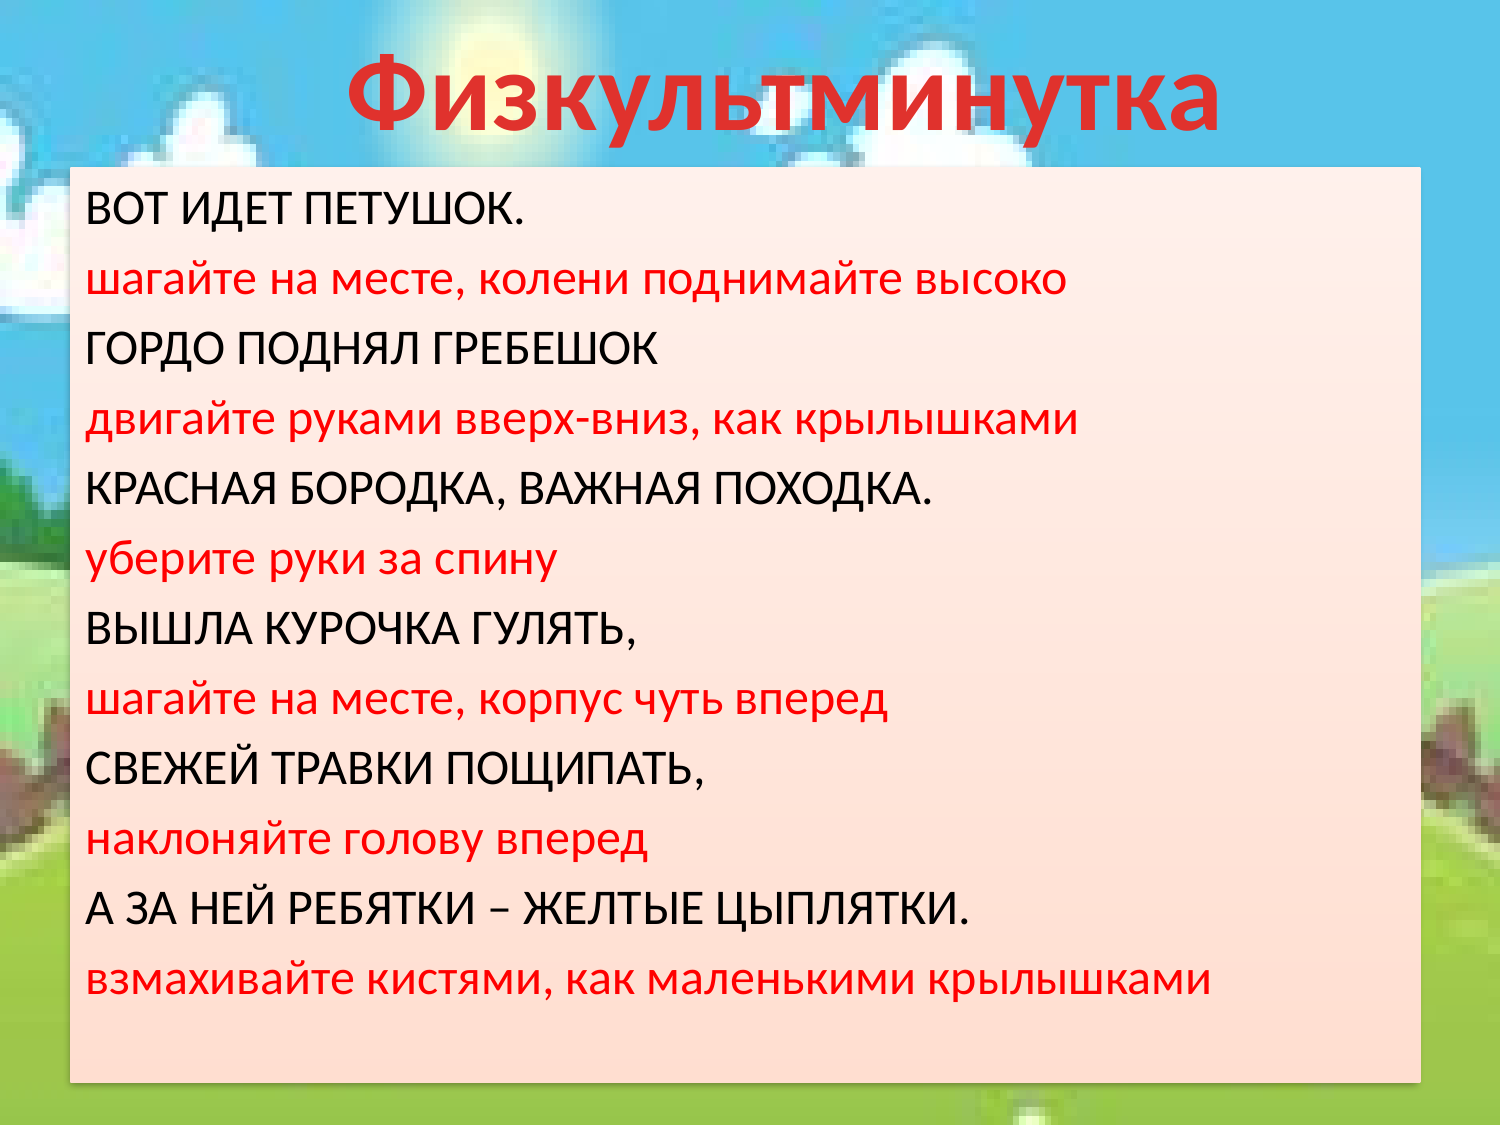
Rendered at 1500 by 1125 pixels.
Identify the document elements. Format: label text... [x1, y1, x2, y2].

list ВОТ ИДЕТ ПЕТУШОК. шагайте на месте, колени поднимайте высоко ГОРДО ПОДНЯЛ ГРЕБЕШОК двигайте руками вверх-вниз, как крылышками КРАСНАЯ БОРОДКА, ВАЖНАЯ ПОХОДКА. уберите руки за спину ВЫШЛА КУРОЧКА ГУЛЯТЬ, шагайте на месте, корпус чуть вперед СВЕЖЕЙ ТРАВКИ ПОЩИПАТЬ, наклоняйте голову вперед А ЗА НЕЙ РЕБЯТКИ – ЖЕЛТЫЕ ЦЫПЛЯТКИ. взмахивайте кистями, как маленькими крылышками [70, 166, 1421, 1083]
picture [0, 0, 1500, 1125]
text_box Физкультминутка [331, 10, 1239, 161]
